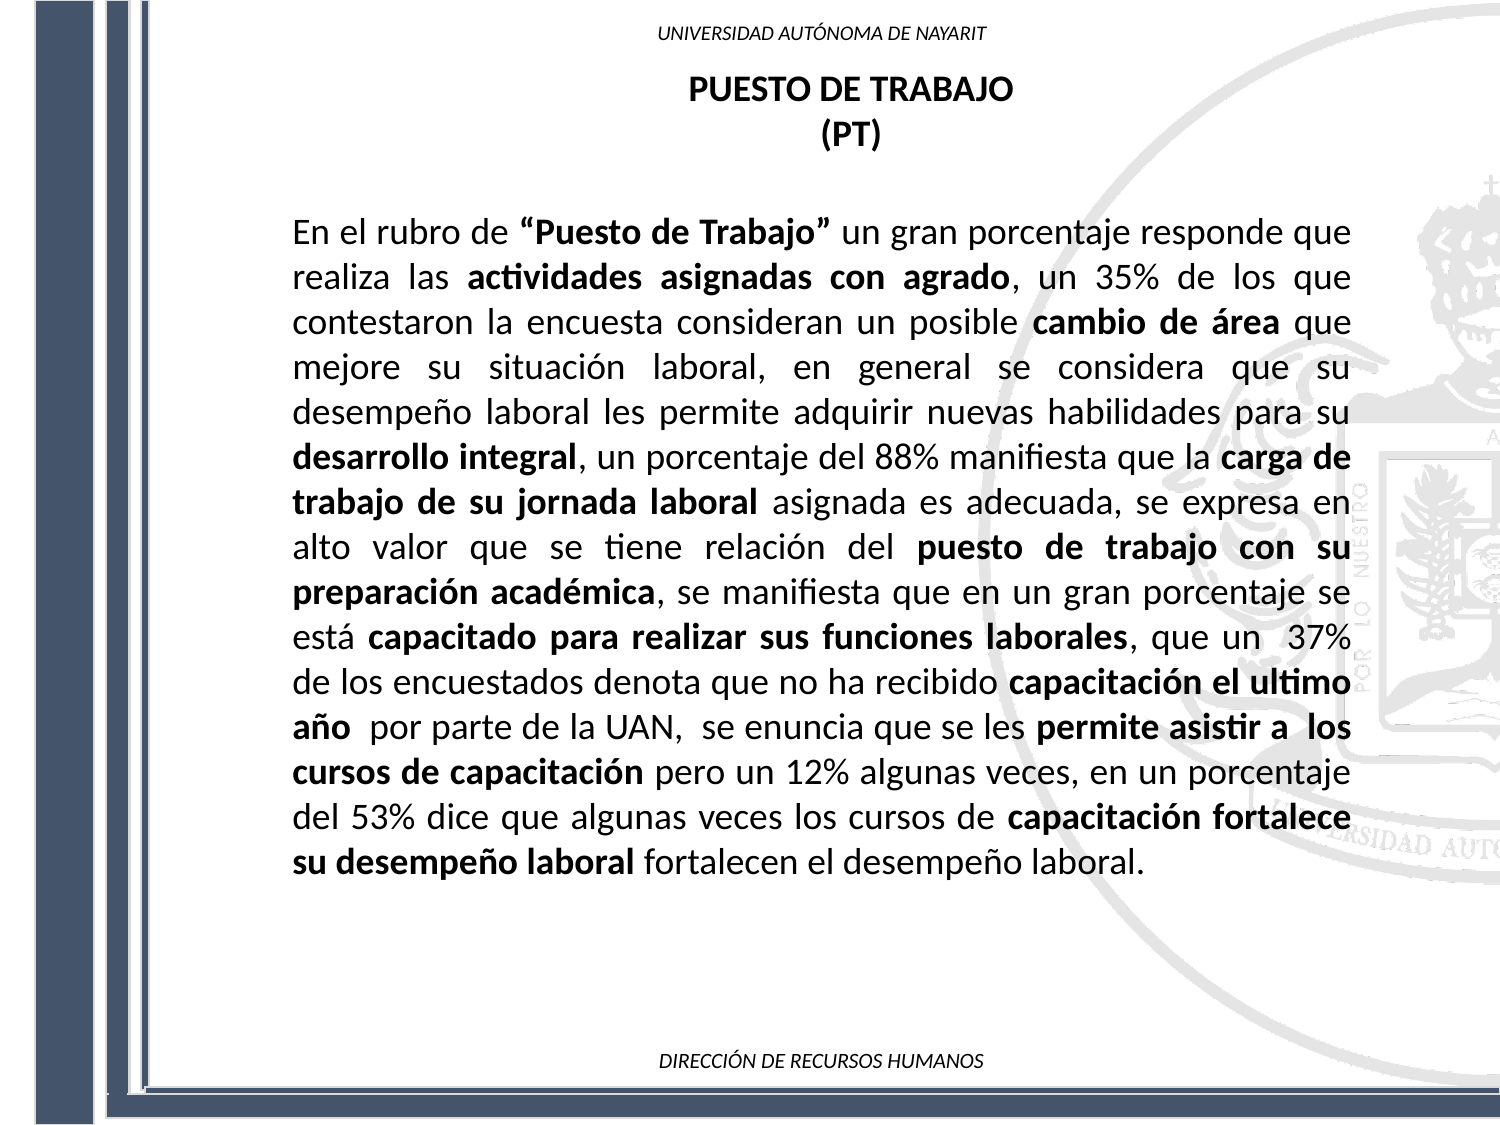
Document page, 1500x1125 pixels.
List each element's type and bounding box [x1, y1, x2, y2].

text_box [35, 0, 1500, 1125]
